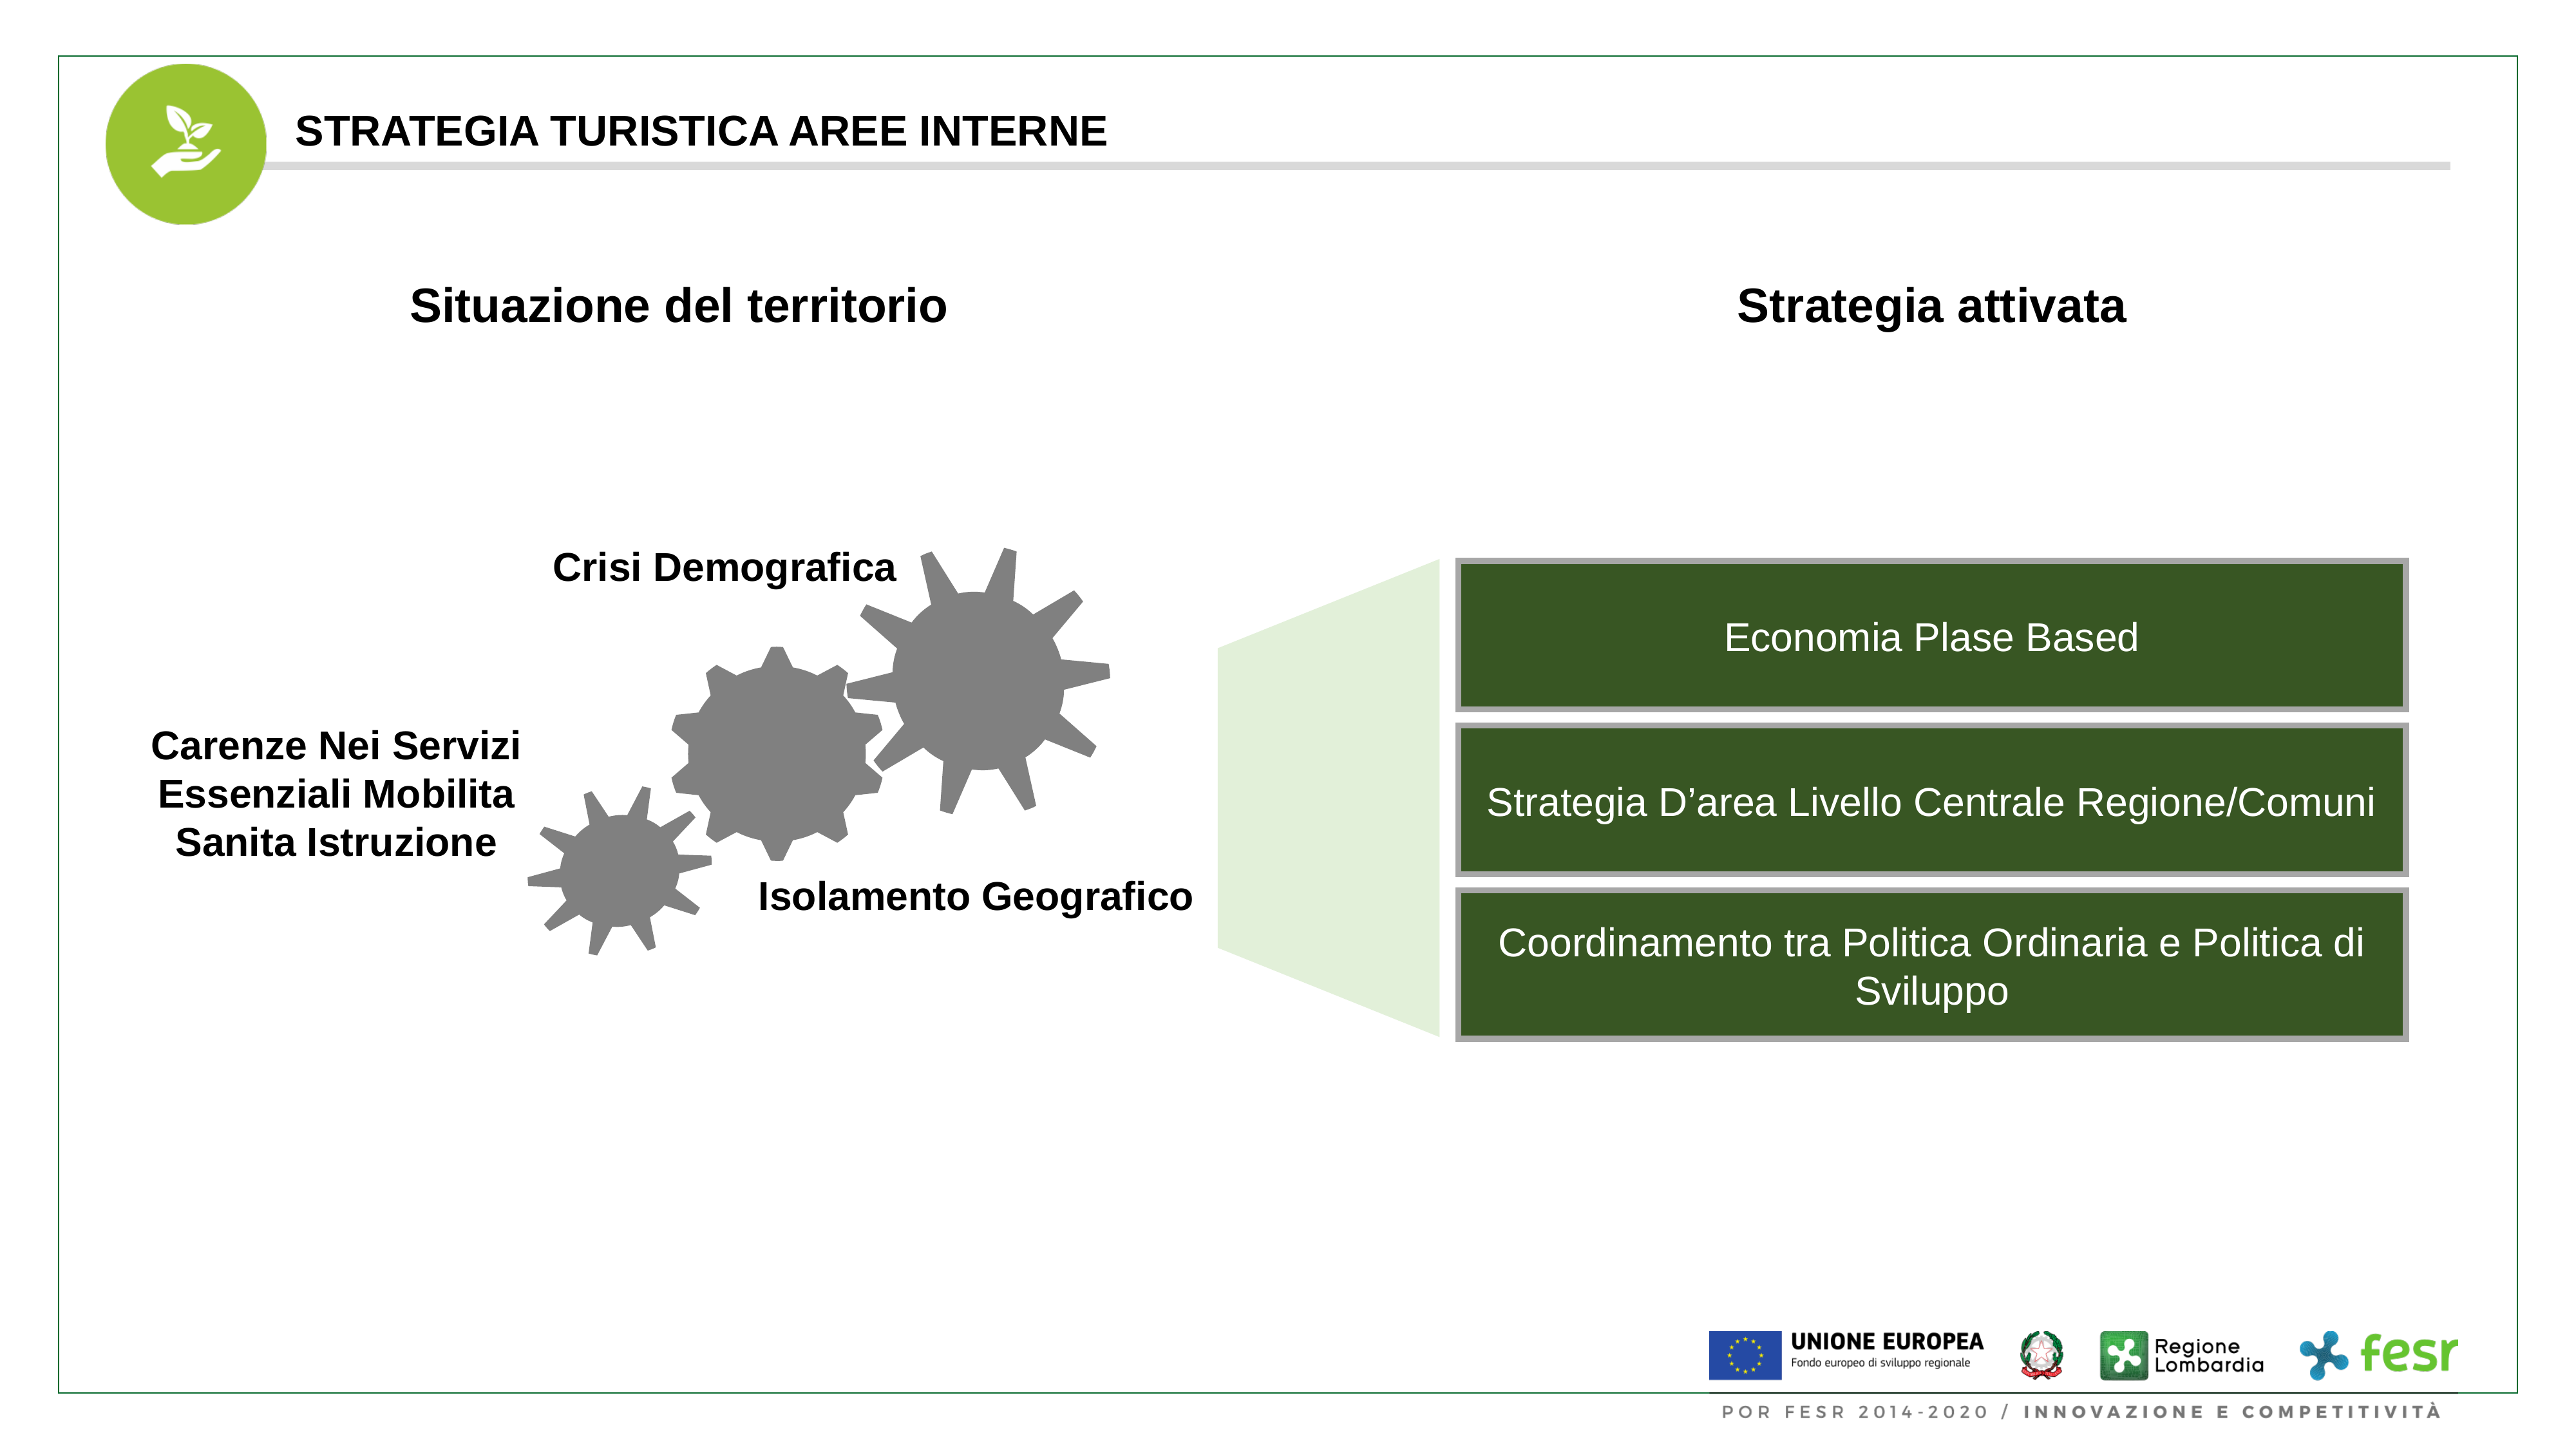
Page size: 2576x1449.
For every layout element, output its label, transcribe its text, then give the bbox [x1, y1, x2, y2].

text_box [670, 645, 884, 862]
text_box Strategia D’area Livello Centrale Regione/Comuni [1458, 725, 2406, 875]
text_box Isolamento Geografico [738, 870, 1215, 1039]
text_box Crisi Demografica [488, 540, 961, 627]
picture [106, 64, 267, 225]
text_box Situazione del territorio [400, 269, 959, 337]
text_box Carenze Nei Servizi Essenziali Mobilita Sanita Istruzione [126, 719, 547, 871]
text_box [526, 785, 714, 957]
text_box STRATEGIA TURISTICA AREE INTERNE [285, 93, 1119, 164]
text_box [1216, 557, 1441, 1039]
text_box [845, 546, 1112, 816]
text_box Strategia attivata [1728, 269, 2137, 337]
text_box Coordinamento tra Politica Ordinaria e Politica di Sviluppo [1458, 890, 2406, 1039]
picture [1709, 1331, 2458, 1419]
text_box Economia Plase Based [1458, 560, 2406, 710]
